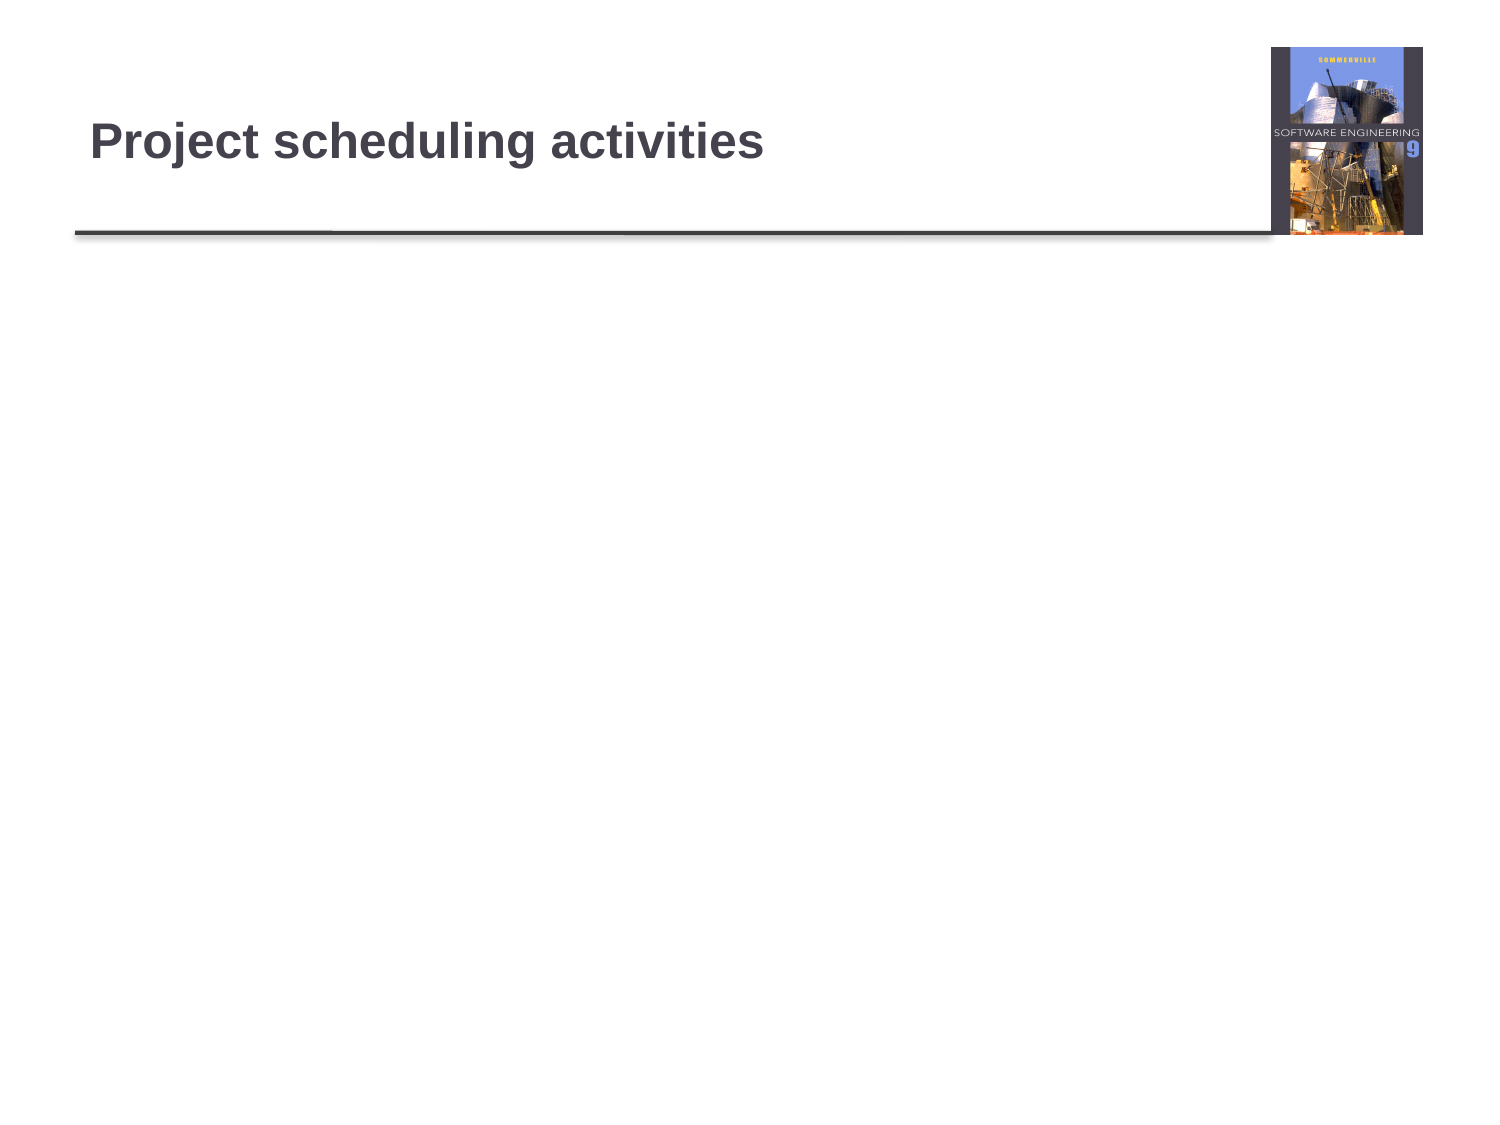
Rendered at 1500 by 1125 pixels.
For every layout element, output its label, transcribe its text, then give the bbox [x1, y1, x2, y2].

title Project scheduling activities [74, 44, 1272, 233]
picture [1272, 47, 1423, 235]
